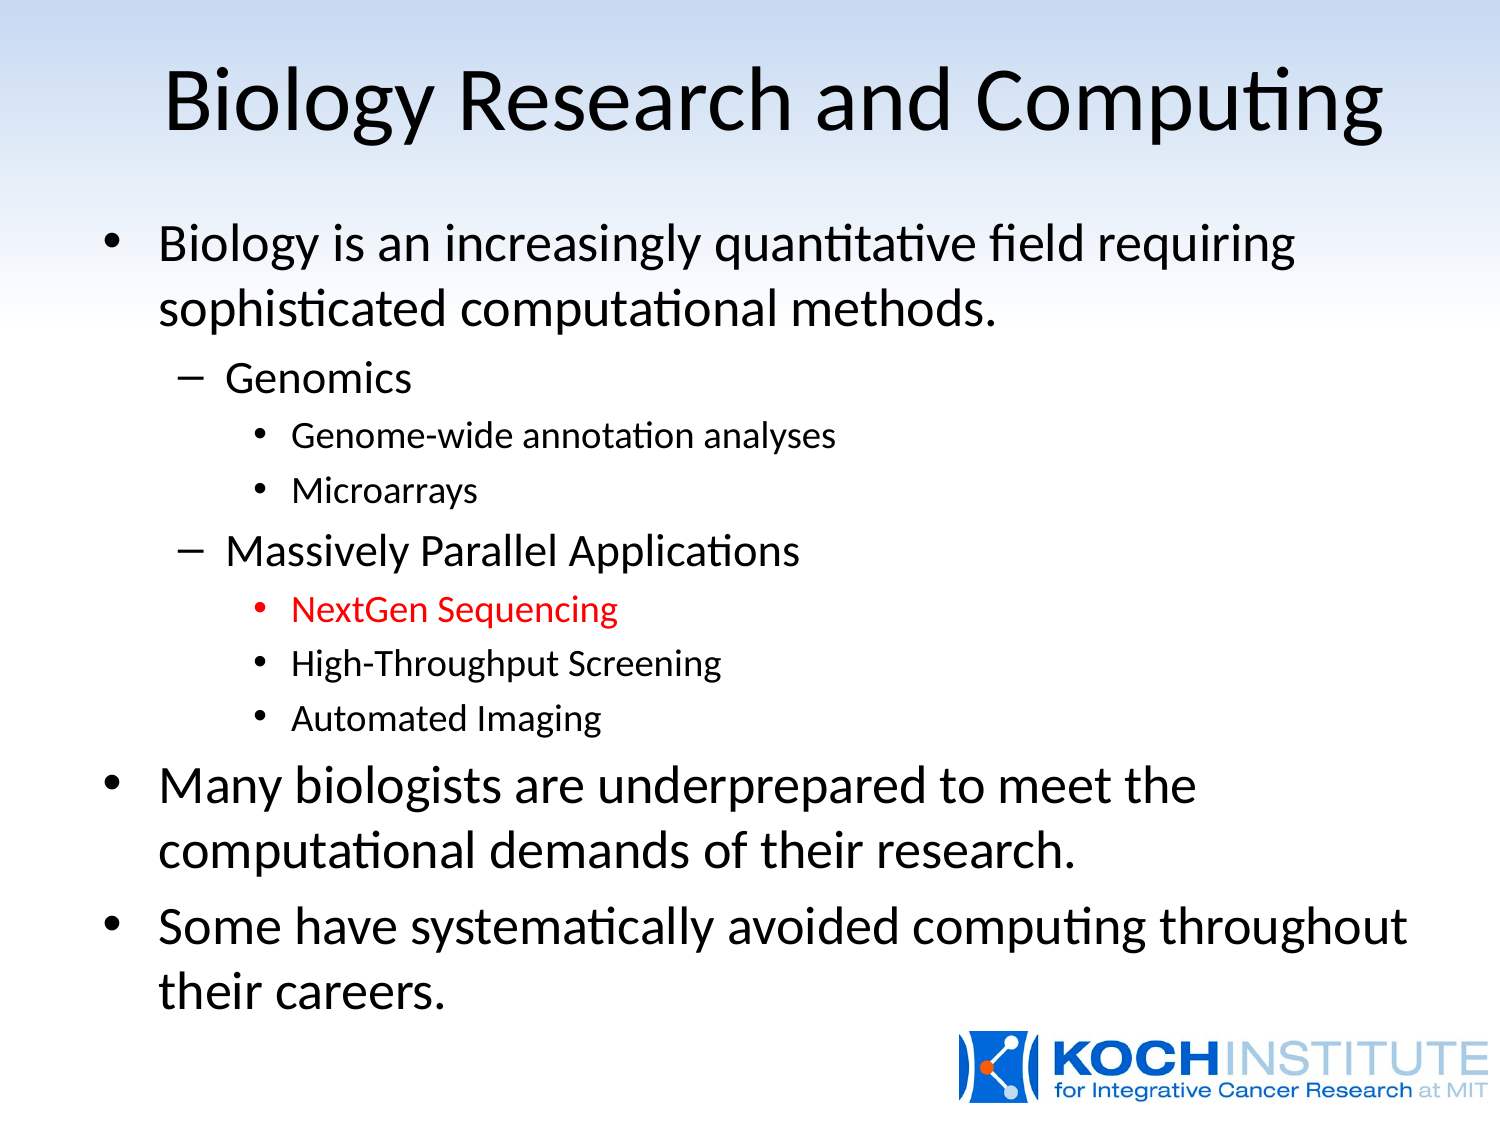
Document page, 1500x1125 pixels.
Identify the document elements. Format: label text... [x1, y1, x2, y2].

list Biology is an increasingly quantitative field requiring sophisticated computational methods. Genomics Genome-wide annotation analyses Microarrays Massively Parallel Applications NextGen Sequencing High-Throughput Screening Automated Imaging Many biologists are underprepared to meet the computational demands of their research. Some have systematically avoided computing throughout their careers. [87, 200, 1438, 1030]
title Biology Research and Computing [99, 24, 1450, 163]
picture [959, 1031, 1488, 1103]
